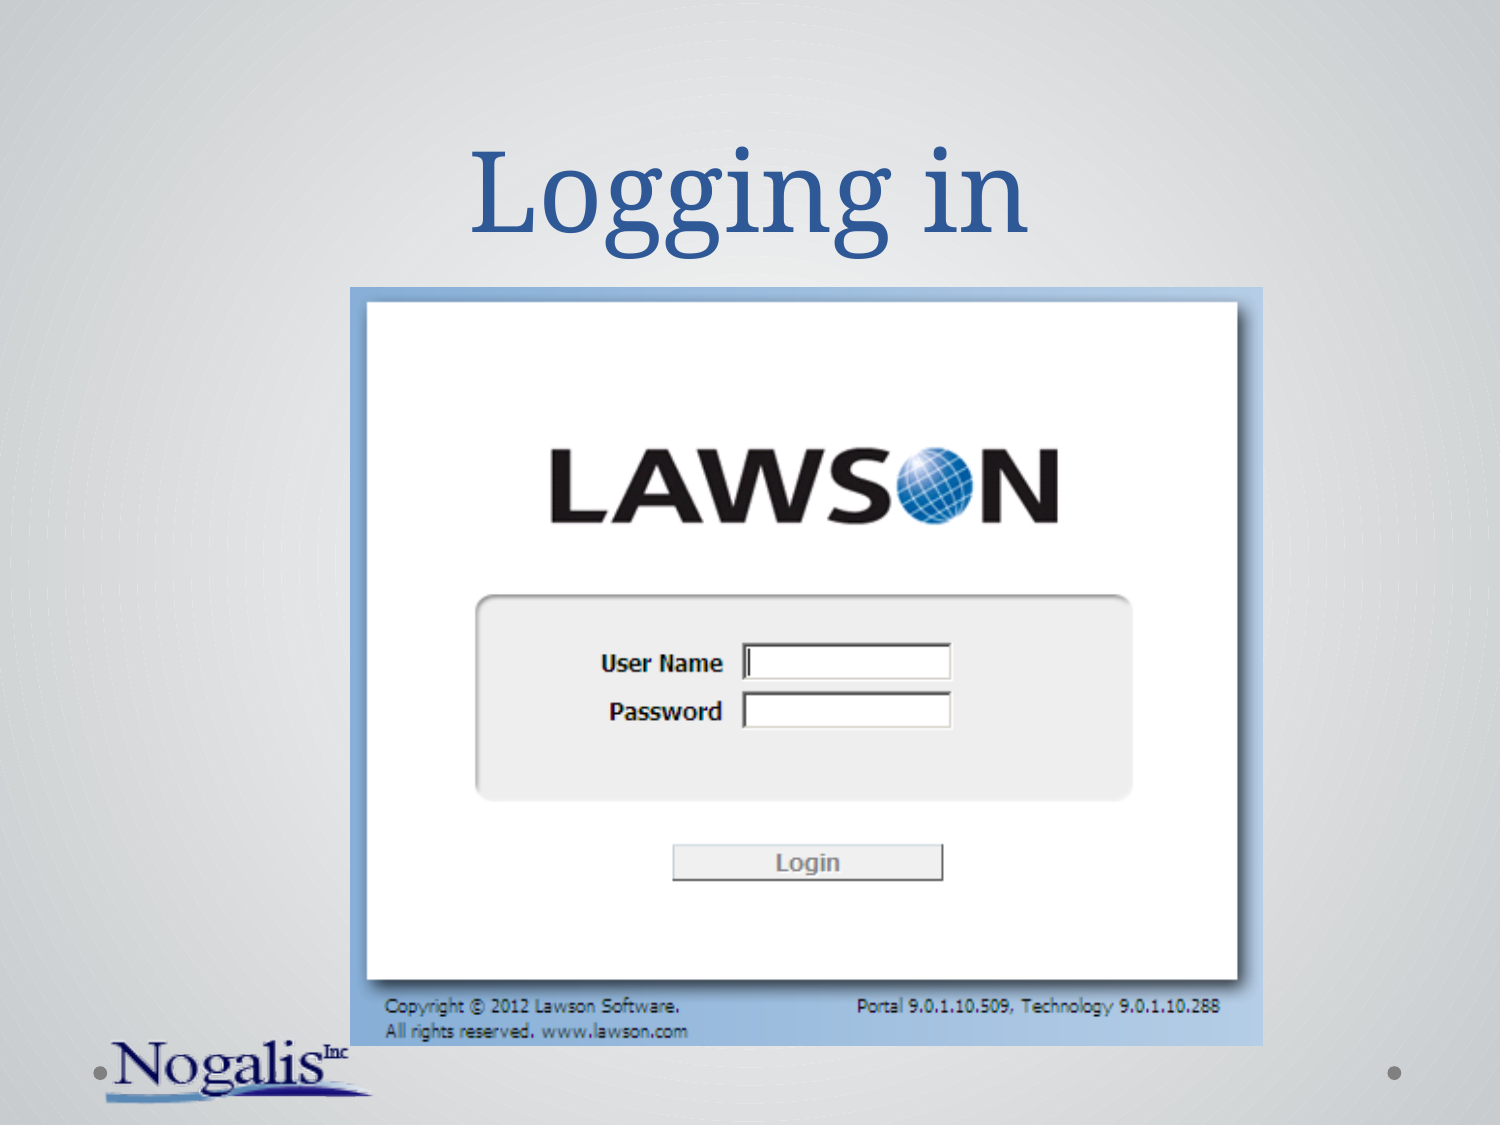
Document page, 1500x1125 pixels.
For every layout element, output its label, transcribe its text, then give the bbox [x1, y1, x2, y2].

picture [88, 287, 1263, 1116]
title Logging in [75, 0, 1425, 263]
